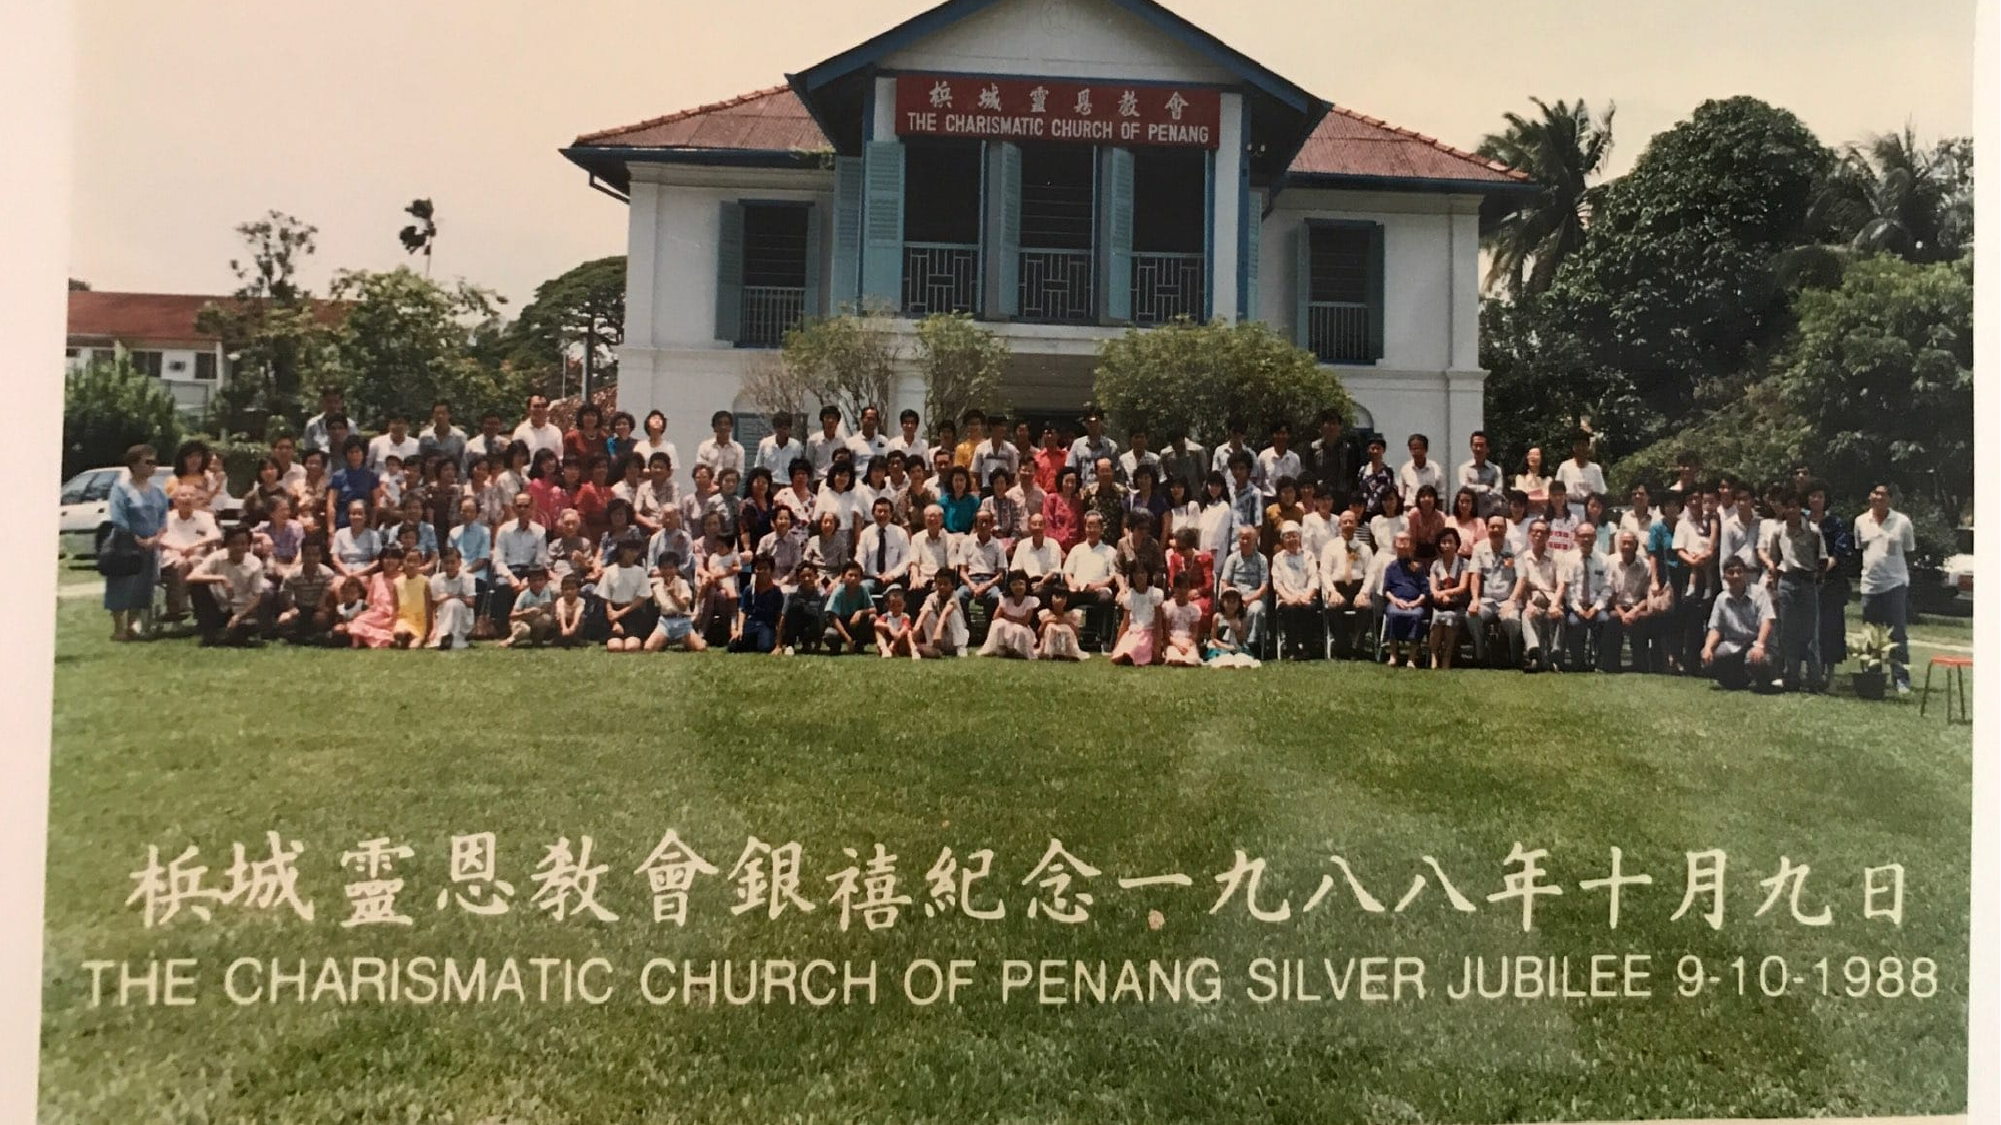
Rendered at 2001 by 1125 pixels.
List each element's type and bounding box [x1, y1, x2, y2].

list [0, 0, 2000, 1125]
